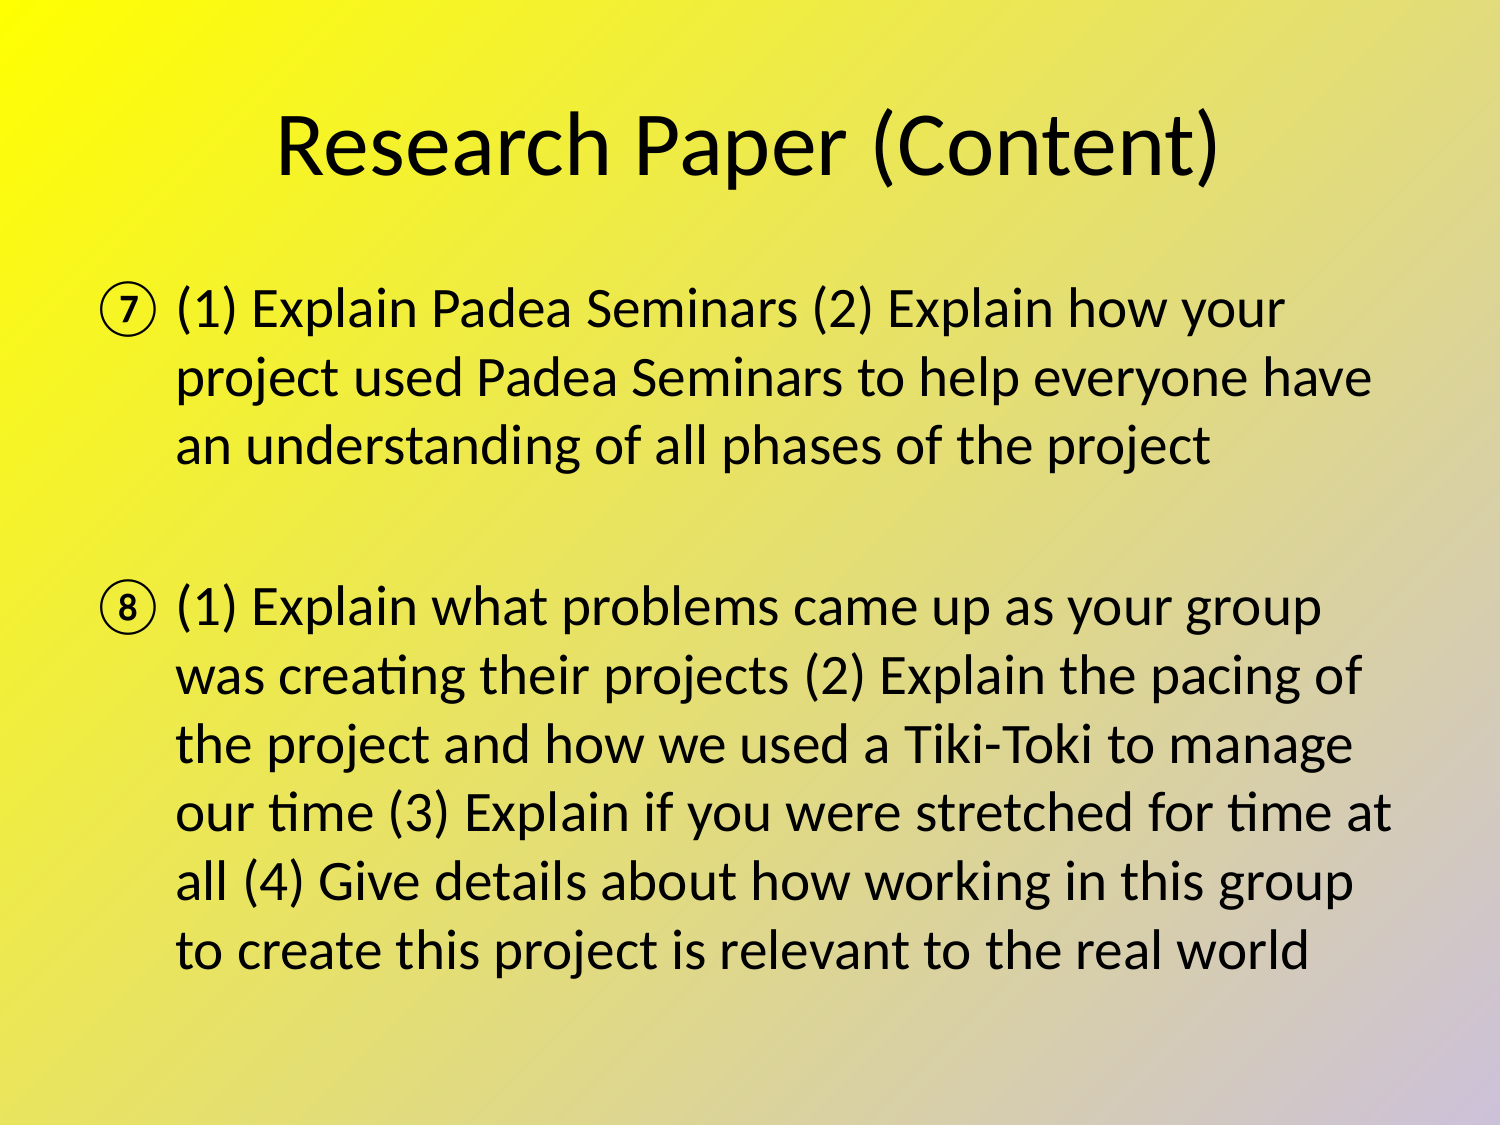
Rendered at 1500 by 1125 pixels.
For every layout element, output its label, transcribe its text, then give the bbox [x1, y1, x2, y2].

list (1) Explain Padea Seminars (2) Explain how your project used Padea Seminars to help everyone have an understanding of all phases of the project (1) Explain what problems came up as your group was creating their projects (2) Explain the pacing of the project and how we used a Tiki-Toki to manage our time (3) Explain if you were stretched for time at all (4) Give details about how working in this group to create this project is relevant to the real world [75, 262, 1425, 1005]
title Research Paper (Content) [75, 45, 1425, 233]
